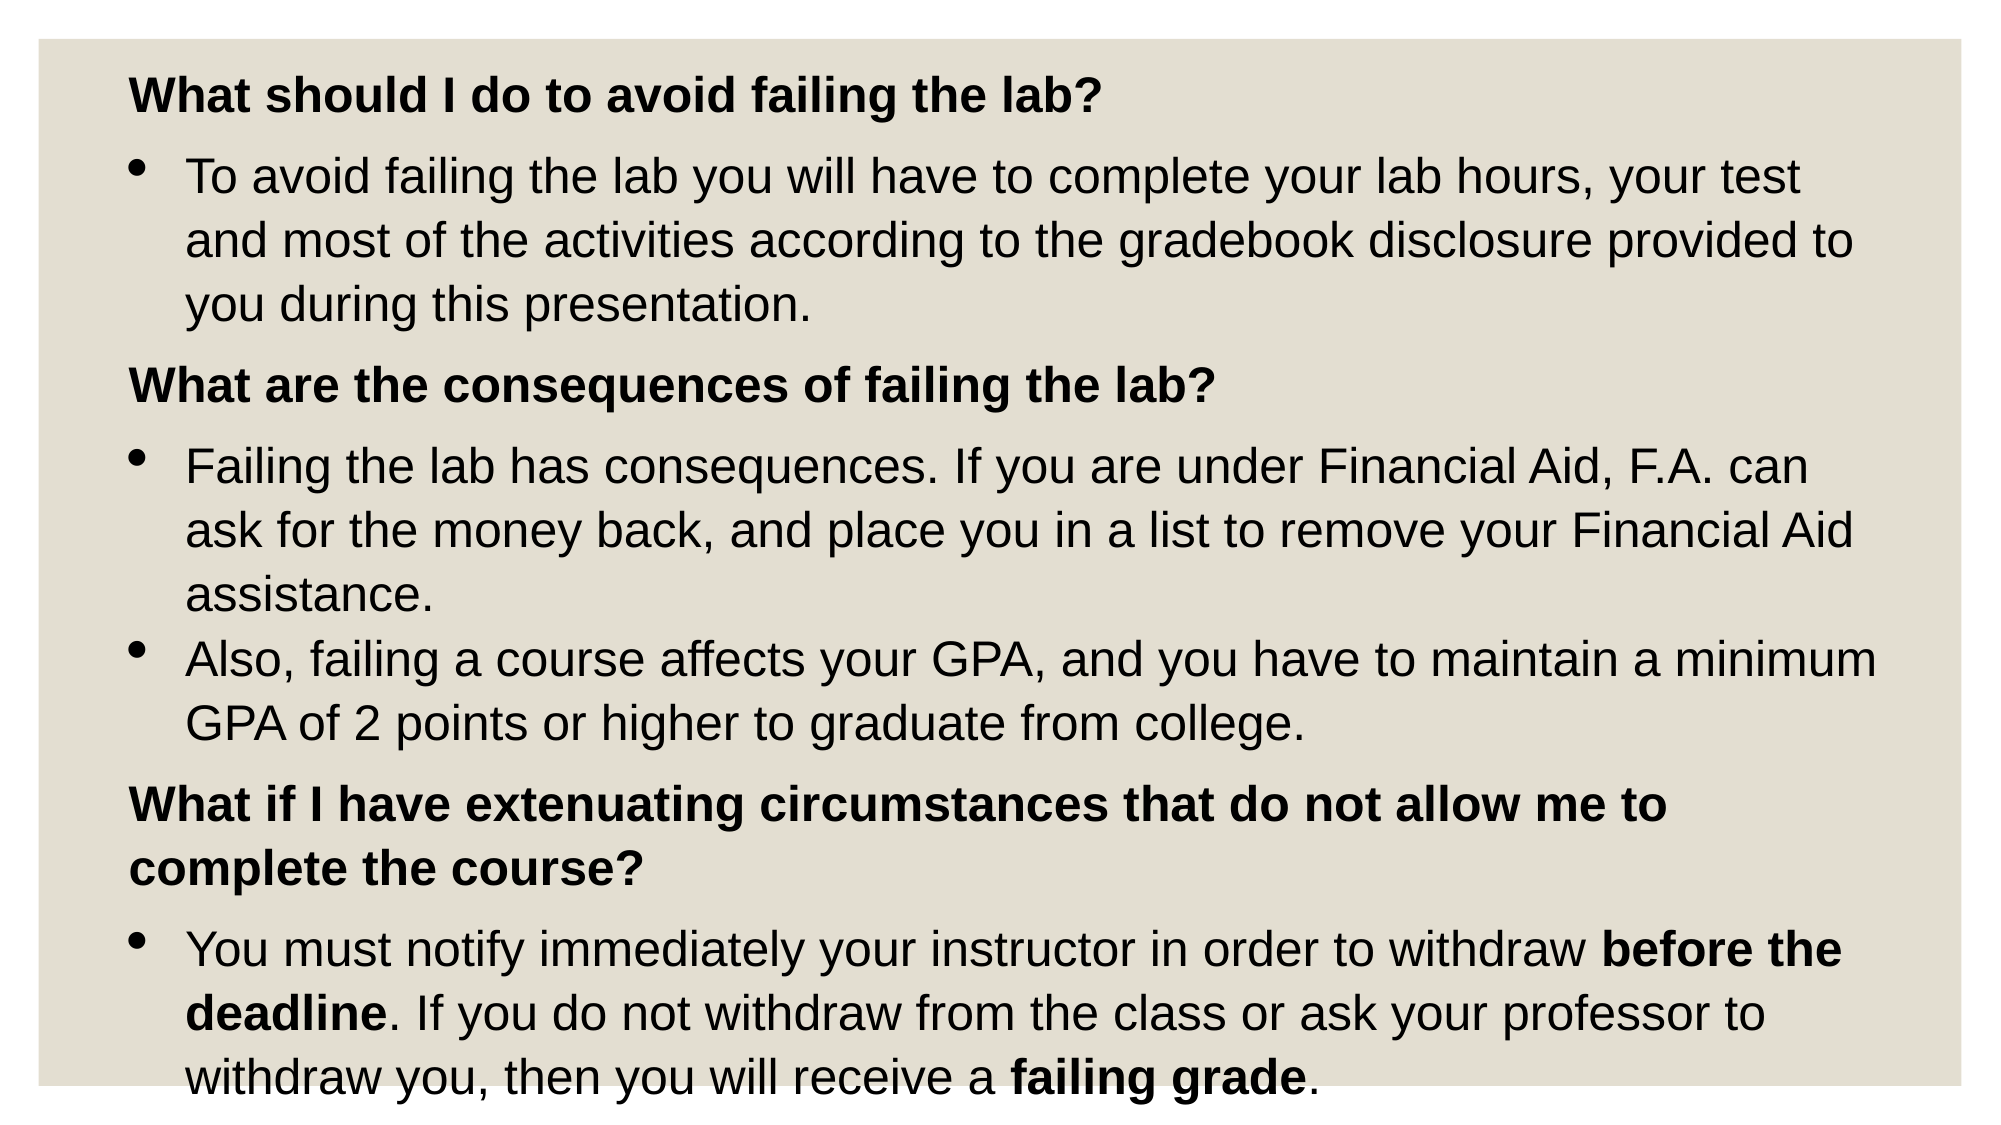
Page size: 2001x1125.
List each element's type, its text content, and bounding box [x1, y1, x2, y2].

text_box What should I do to avoid failing the lab? To avoid failing the lab you will have to complete your lab hours, your test and most of the activities according to the gradebook disclosure provided to you during this presentation. What are the consequences of failing the lab? Failing the lab has consequences. If you are under Financial Aid, F.A. can ask for the money back, and place you in a list to remove your Financial Aid assistance. Also, failing a course affects your GPA, and you have to maintain a minimum GPA of 2 points or higher to graduate from college. What if I have extenuating circumstances that do not allow me to complete the course? You must notify immediately your instructor in order to withdraw before the deadline. If you do not withdraw from the class or ask your professor to withdraw you, then you will receive a failing grade. [114, 51, 1895, 1112]
